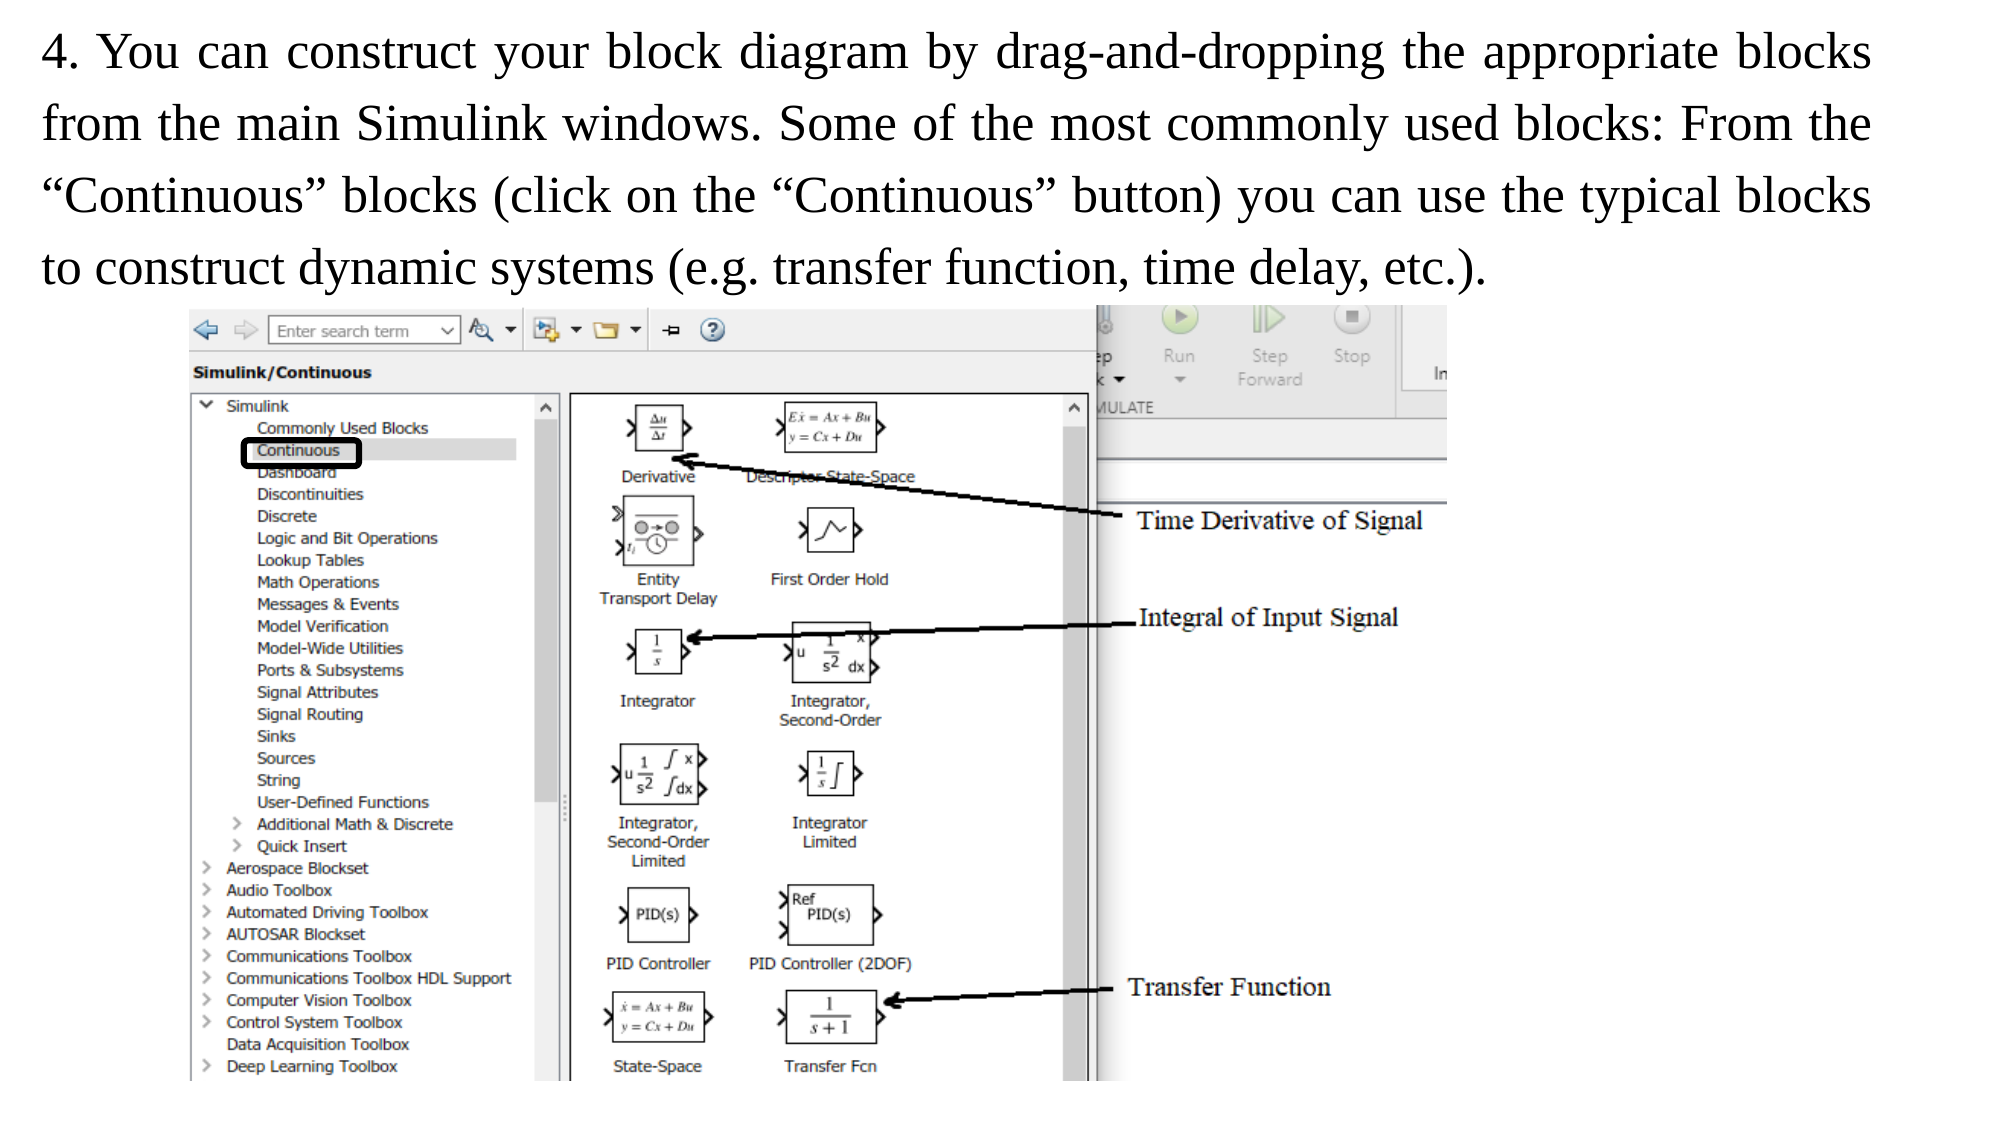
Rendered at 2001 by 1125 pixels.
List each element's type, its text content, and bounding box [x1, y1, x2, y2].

text_box 4. You can construct your block diagram by drag-and-dropping the appropriate blocks from the main Simulink windows. Some of the most commonly used blocks: From the “Continuous” blocks (click on the “Continuous” button) you can use the typical blocks to construct dynamic systems (e.g. transfer function, time delay, etc.). [26, 0, 1888, 302]
picture [189, 305, 1447, 1081]
